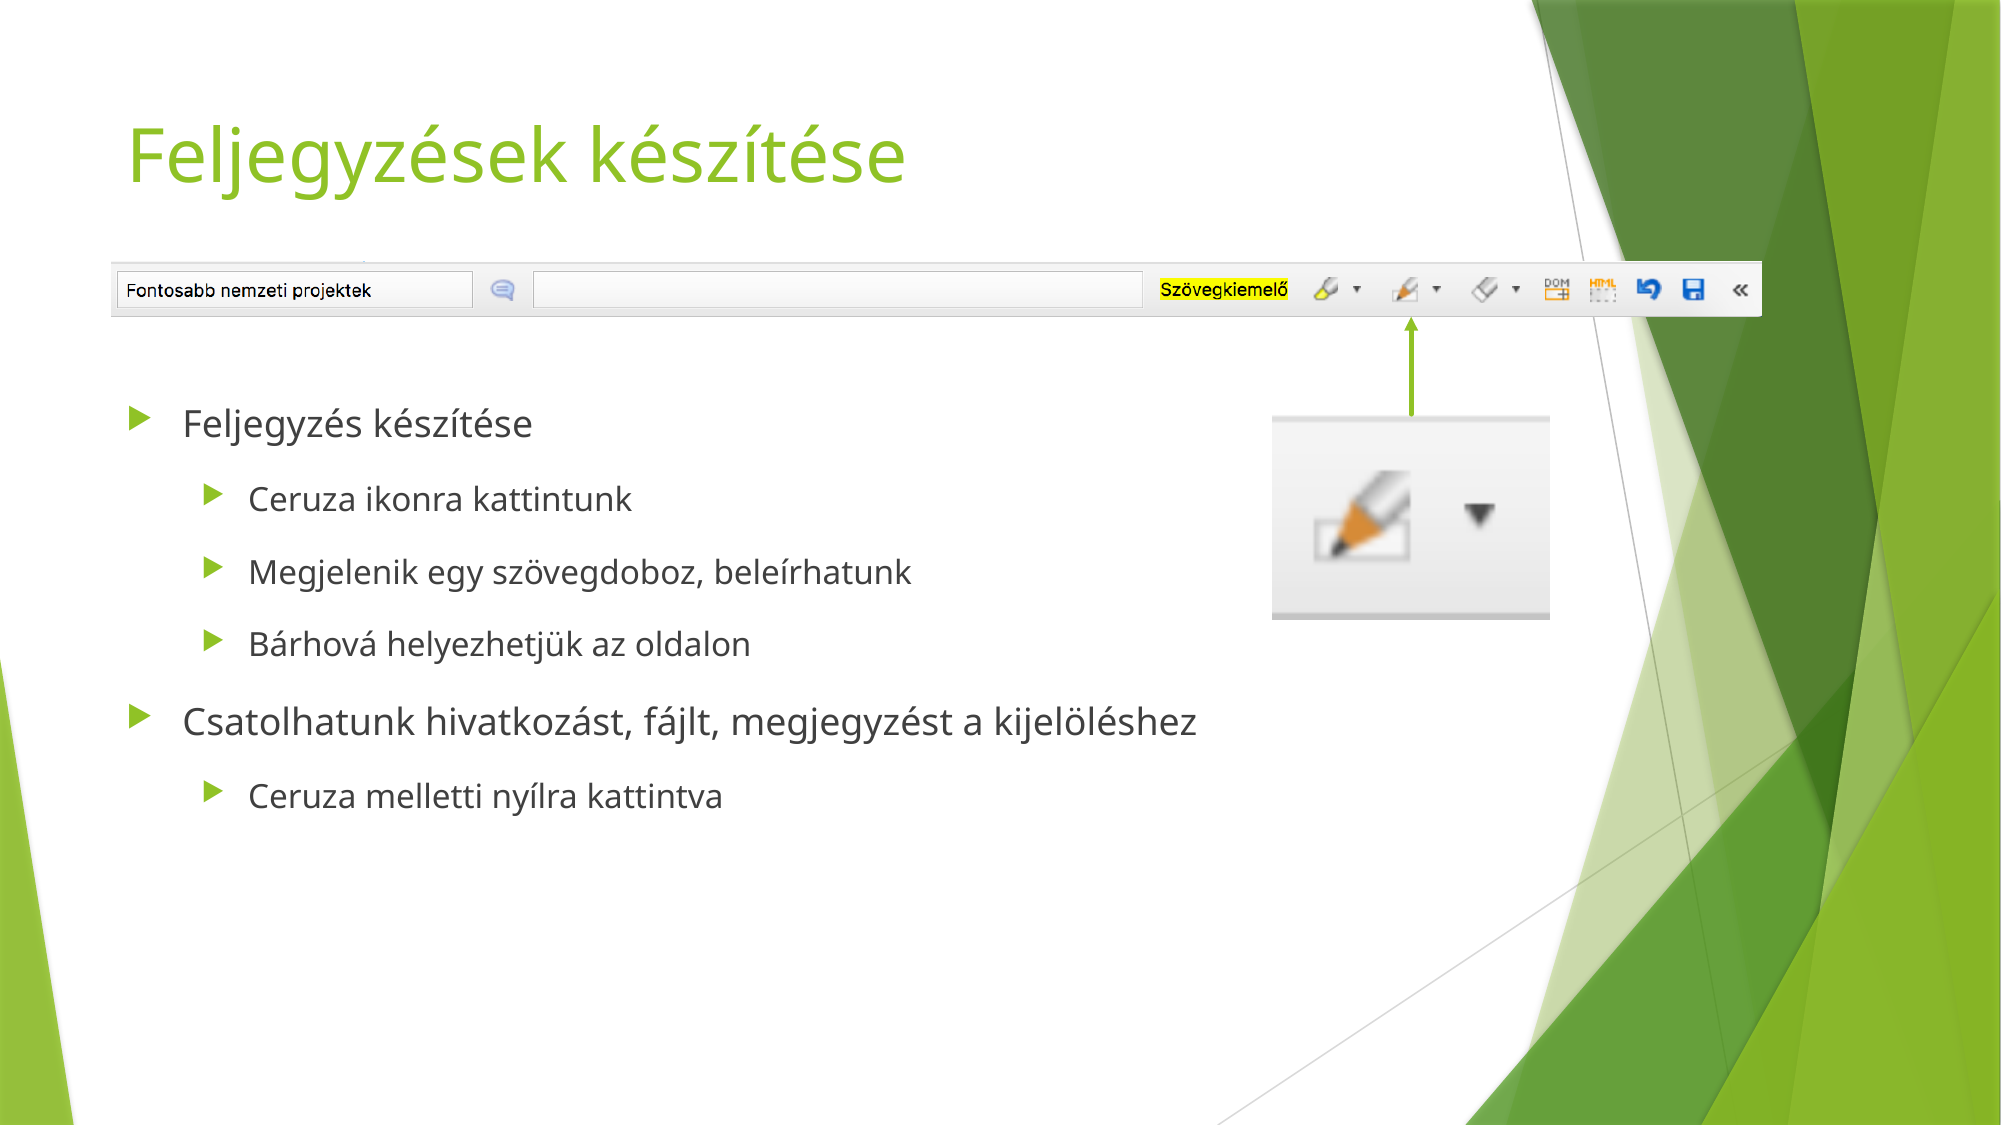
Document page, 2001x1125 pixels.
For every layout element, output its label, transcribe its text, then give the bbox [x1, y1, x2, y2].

title Feljegyzések készítése [110, 99, 1522, 260]
list Feljegyzés készítése Ceruza ikonra kattintunk Megjelenik egy szövegdoboz, beleírhatunk Bárhová helyezhetjük az oldalon Csatolhatunk hivatkozást, fájlt, megjegyzést a kijelöléshez Ceruza melletti nyílra kattintva [110, 379, 1522, 1017]
picture [1271, 413, 1551, 620]
picture [110, 260, 1762, 318]
